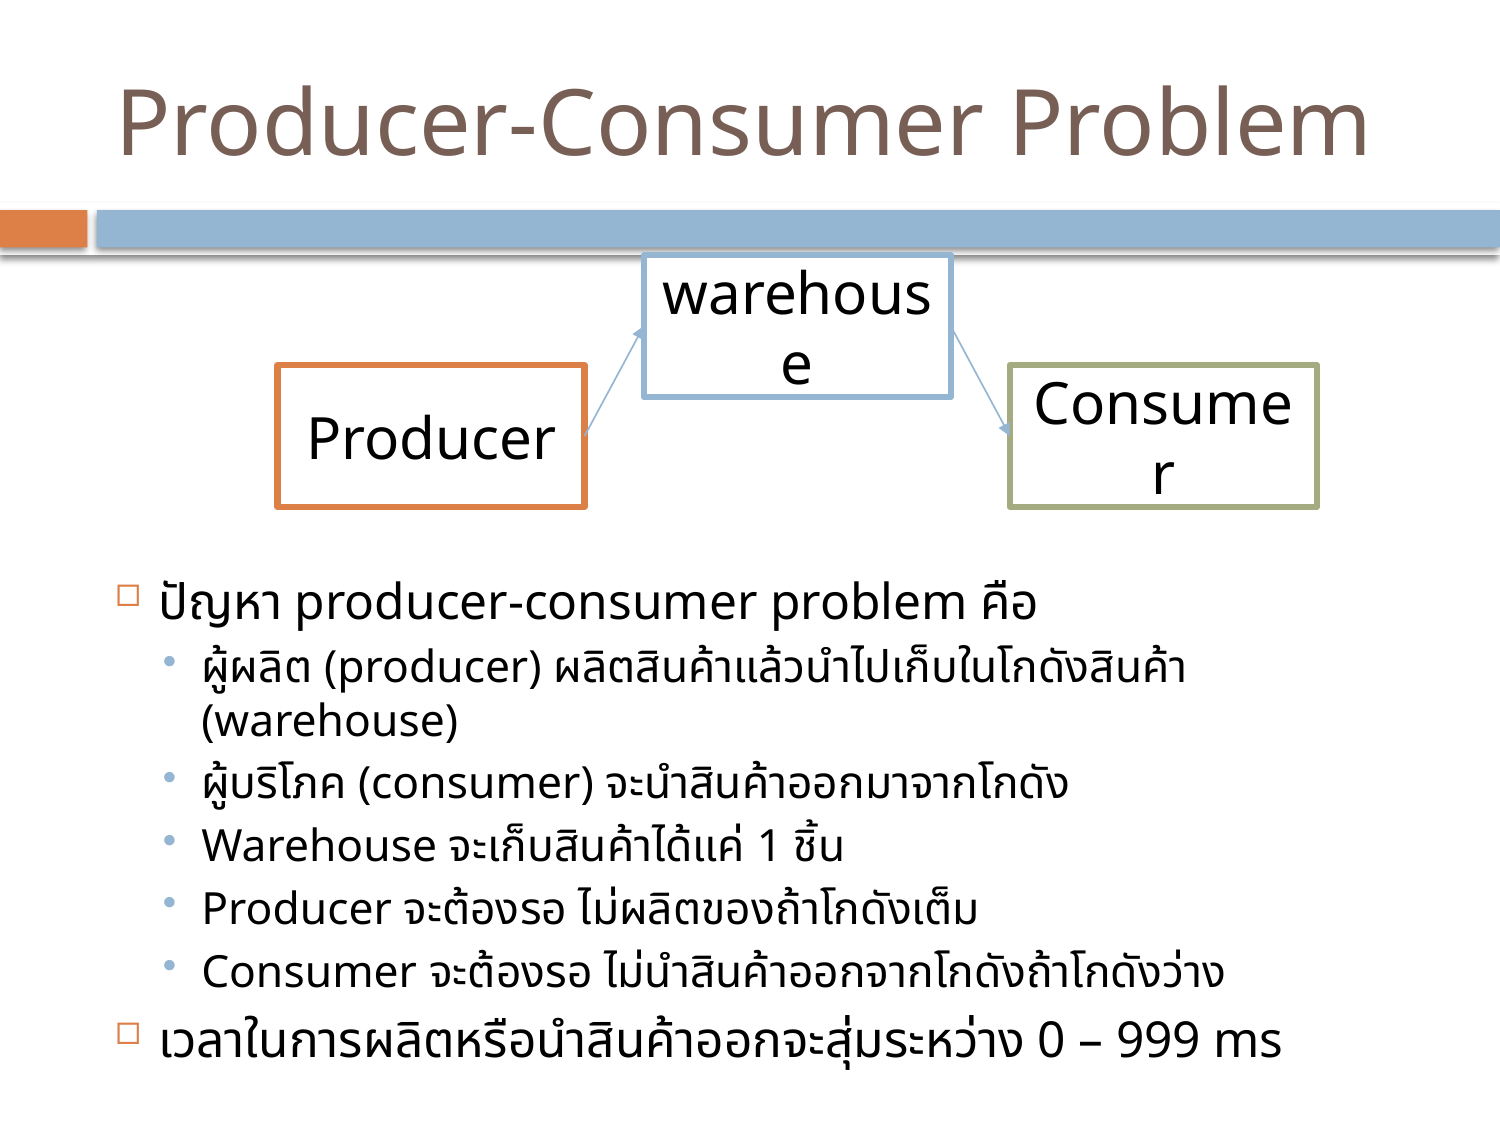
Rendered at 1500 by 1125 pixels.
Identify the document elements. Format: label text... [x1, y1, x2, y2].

title Producer-Consumer Problem [100, 37, 1438, 200]
text_box Producer [276, 364, 586, 508]
text_box Consumer [1008, 364, 1318, 508]
text_box warehouse [642, 254, 952, 399]
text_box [584, 325, 644, 437]
list ปัญหา producer-consumer problem คือ ผู้ผลิต (producer) ผลิตสินค้าแล้วนำไปเก็บในโกดังสินค้า (warehouse) ผู้บริโภค (consumer) จะนำสินค้าออกมาจากโกดัง Warehouse จะเก็บสินค้าได้แค่ 1 ชิ้น Producer จะต้องรอ ไม่ผลิตของถ้าโกดังเต็ม Consumer จะต้องรอ ไม่นำสินค้าออกจากโกดังถ้าโกดังว่าง เวลาในการผลิตหรือนำสินค้าออกจะสุ่มระหว่าง 0 – 999 ms [100, 562, 1438, 1083]
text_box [950, 325, 1011, 437]
